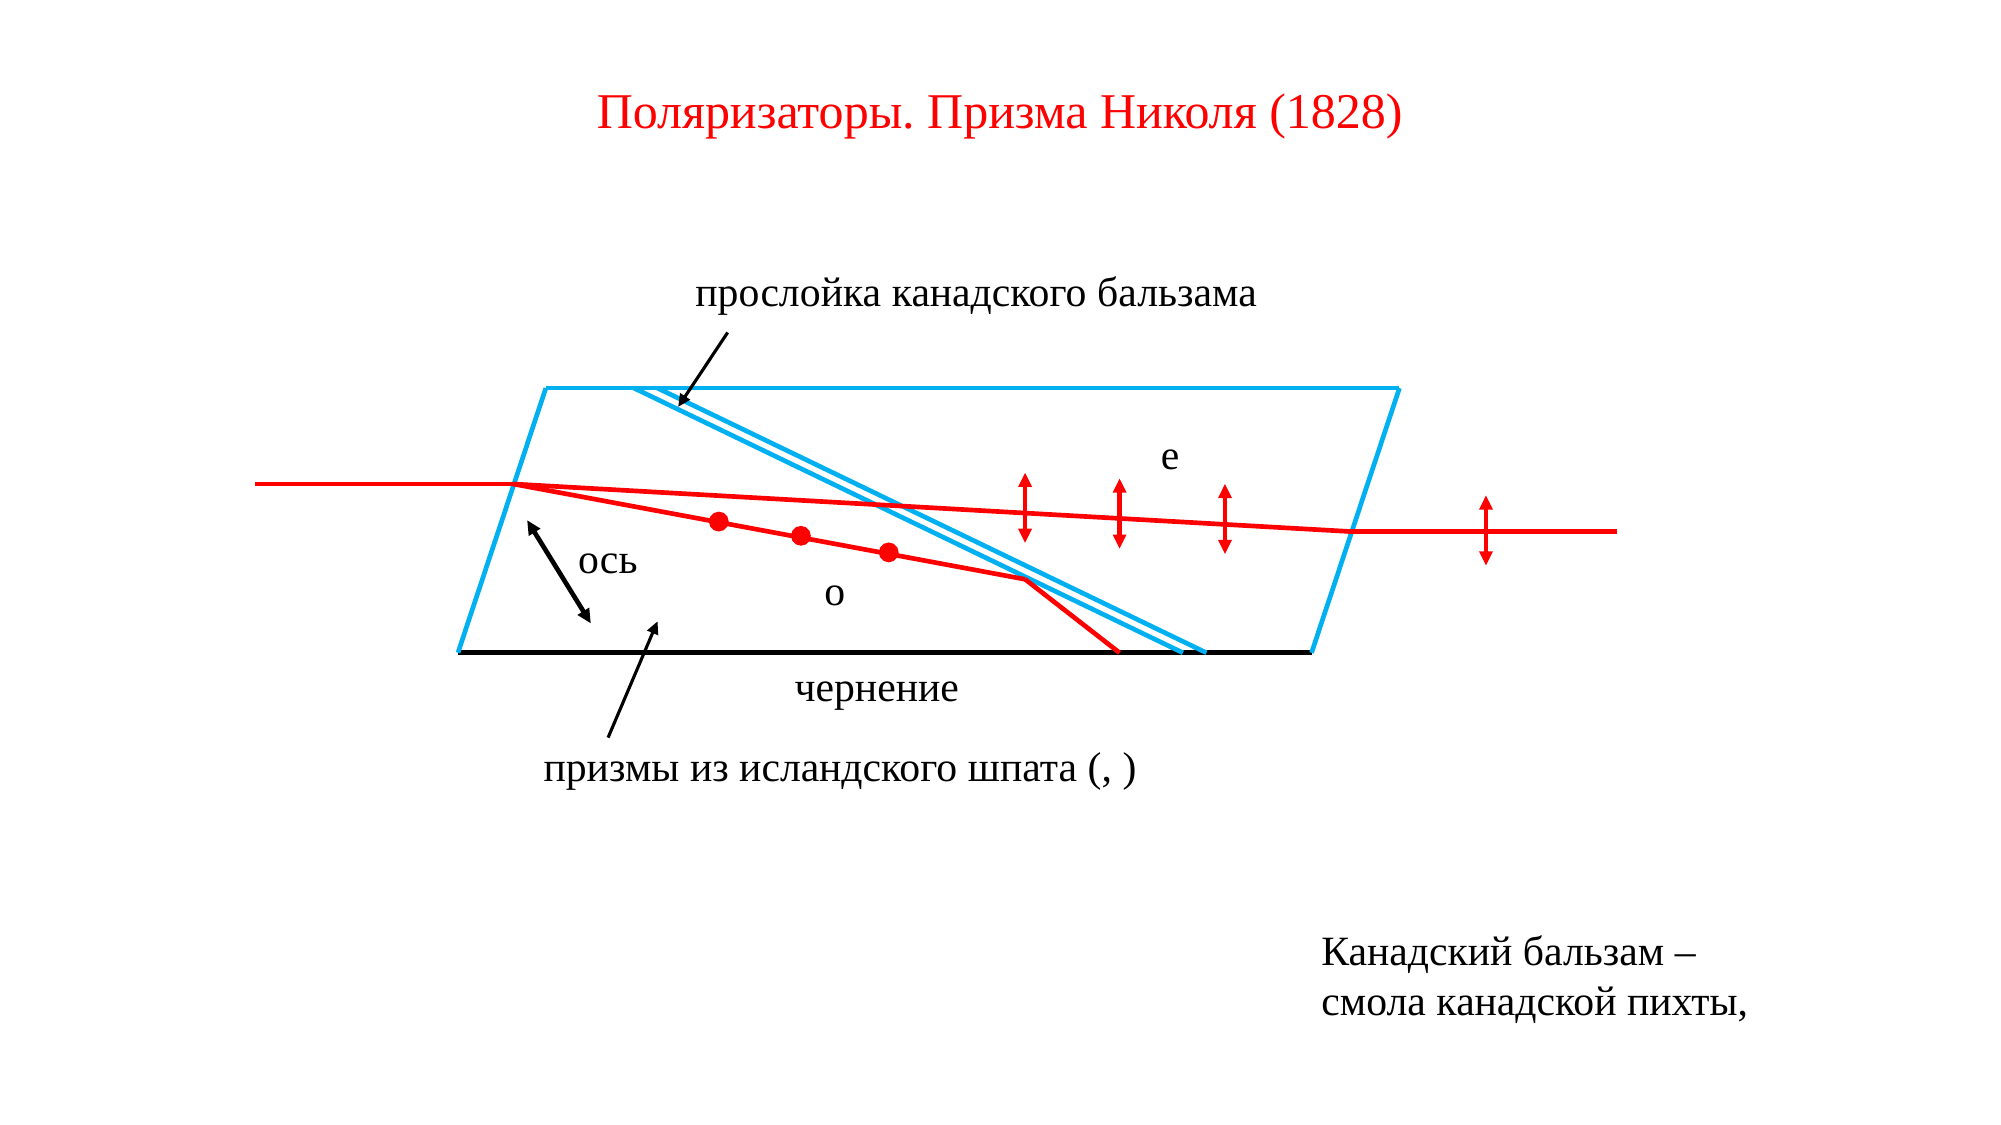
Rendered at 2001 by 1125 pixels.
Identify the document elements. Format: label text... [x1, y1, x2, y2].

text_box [255, 256, 1620, 798]
text_box Поляризаторы. Призма Николя (1828) [582, 71, 1418, 146]
